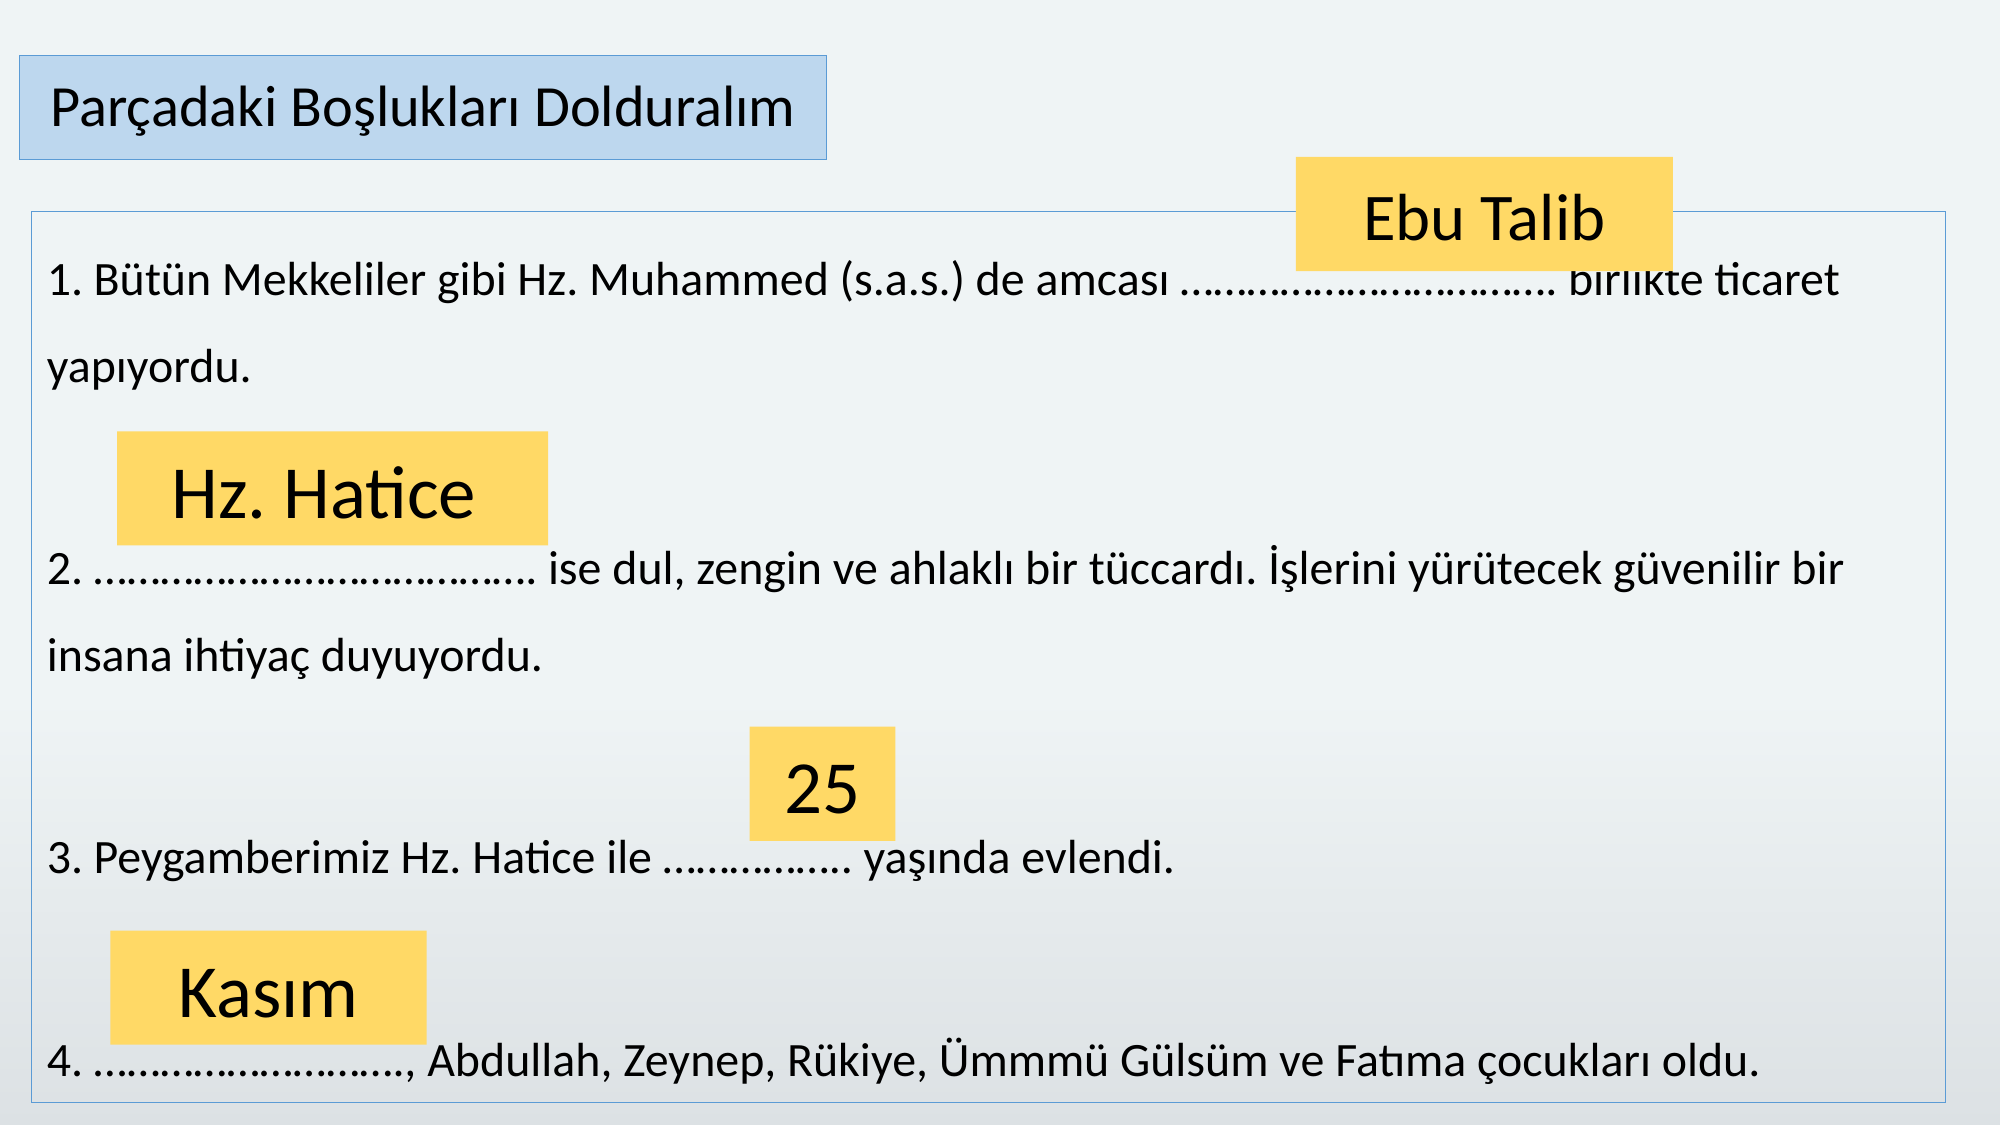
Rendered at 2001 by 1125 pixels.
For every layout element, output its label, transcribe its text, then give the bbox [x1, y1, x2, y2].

text_box Kasım [110, 930, 427, 1045]
text_box 25 [749, 726, 896, 841]
text_box 1. Bütün Mekkeliler gibi Hz. Muhammed (s.a.s.) de amcası ……………………………. birlikte ticaret yapıyordu. 2. …………………………………. ise dul, zengin ve ahlaklı bir tüccardı. İşlerini yürütecek güvenilir bir insana ihtiyaç duyuyordu. 3. Peygamberimiz Hz. Hatice ile …………….. yaşında evlendi. 4. ………………………., Abdullah, Zeynep, Rükiye, Ümmmü Gülsüm ve Fatıma çocukları oldu. [31, 211, 1946, 1103]
text_box Parçadaki Boşlukları Dolduralım [19, 55, 827, 160]
text_box Ebu Talib [1295, 156, 1673, 272]
text_box Hz. Hatice [117, 431, 549, 546]
